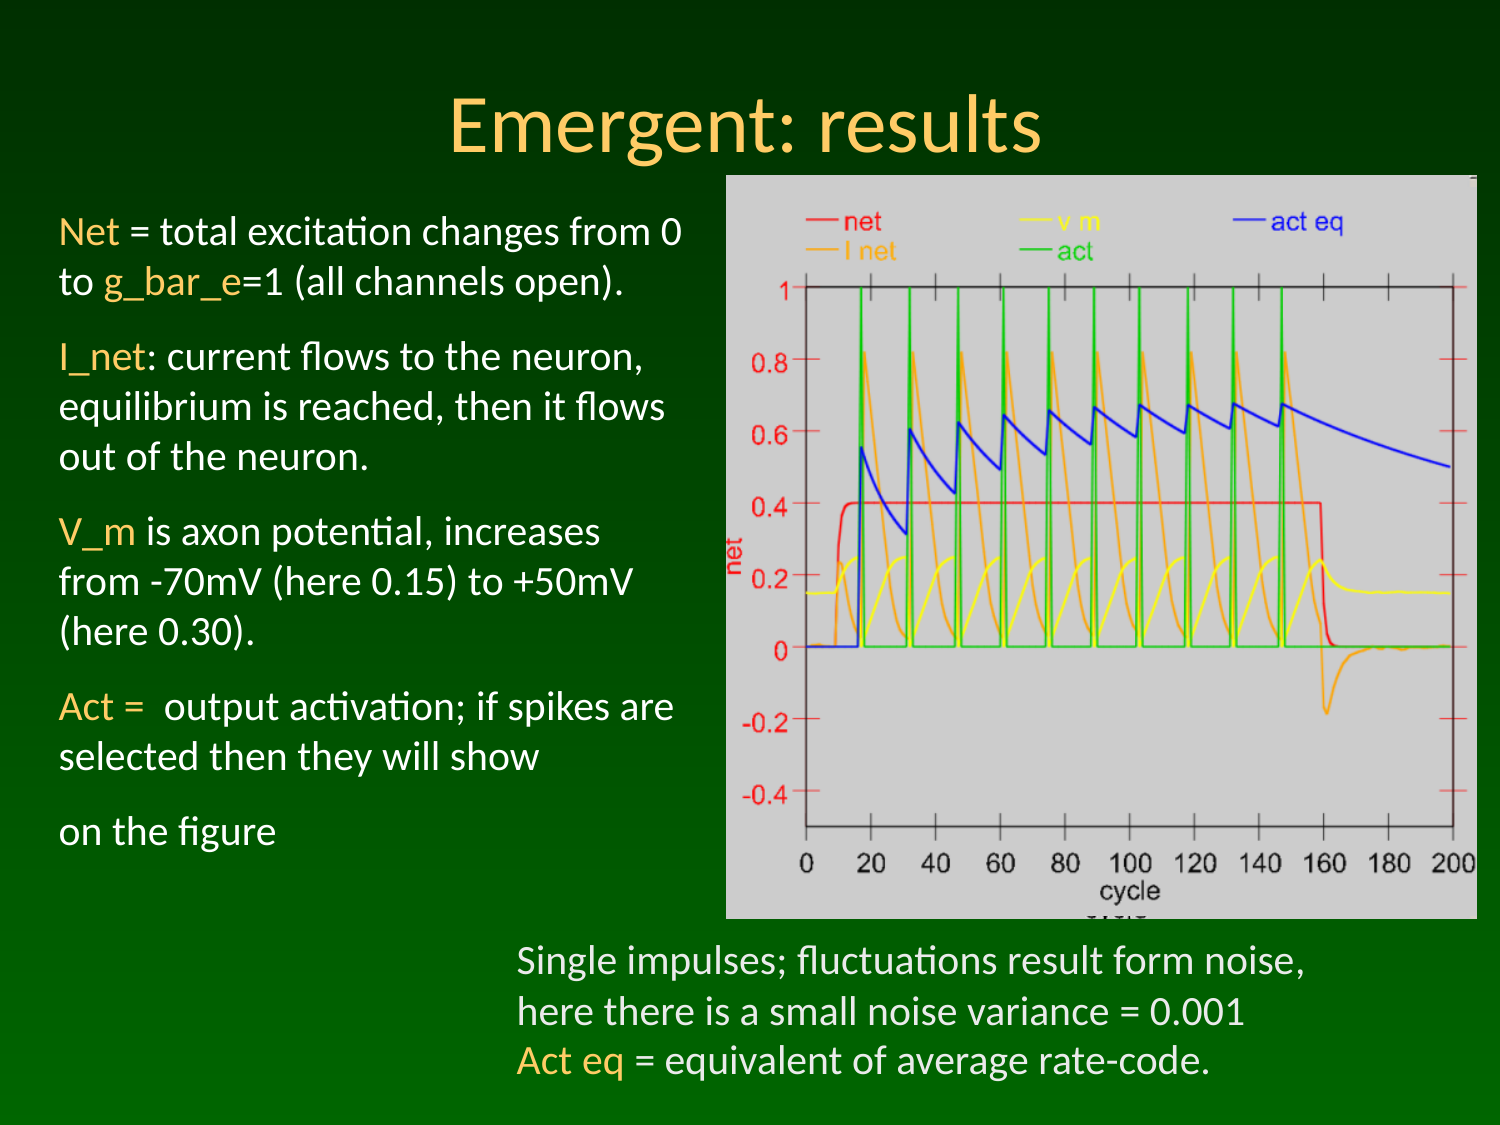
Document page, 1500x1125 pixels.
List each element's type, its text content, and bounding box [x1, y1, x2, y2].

picture [726, 175, 1477, 919]
title Emergent: results [108, 72, 1384, 167]
text_box Single impulses; fluctuations result form noise, here there is a small noise variance = 0.001 Act eq = equivalent of average rate-code. [501, 925, 1477, 1091]
list Net = total excitation changes from 0 to g_bar_e=1 (all channels open). I_net: current flows to the neuron, equilibrium is reached, then it flows out of the neuron. V_m is axon potential, increases from -70mV (here 0.15) to +50mV (here 0.30). Act = output activation; if spikes are selected then they will show on the figure [43, 196, 707, 875]
